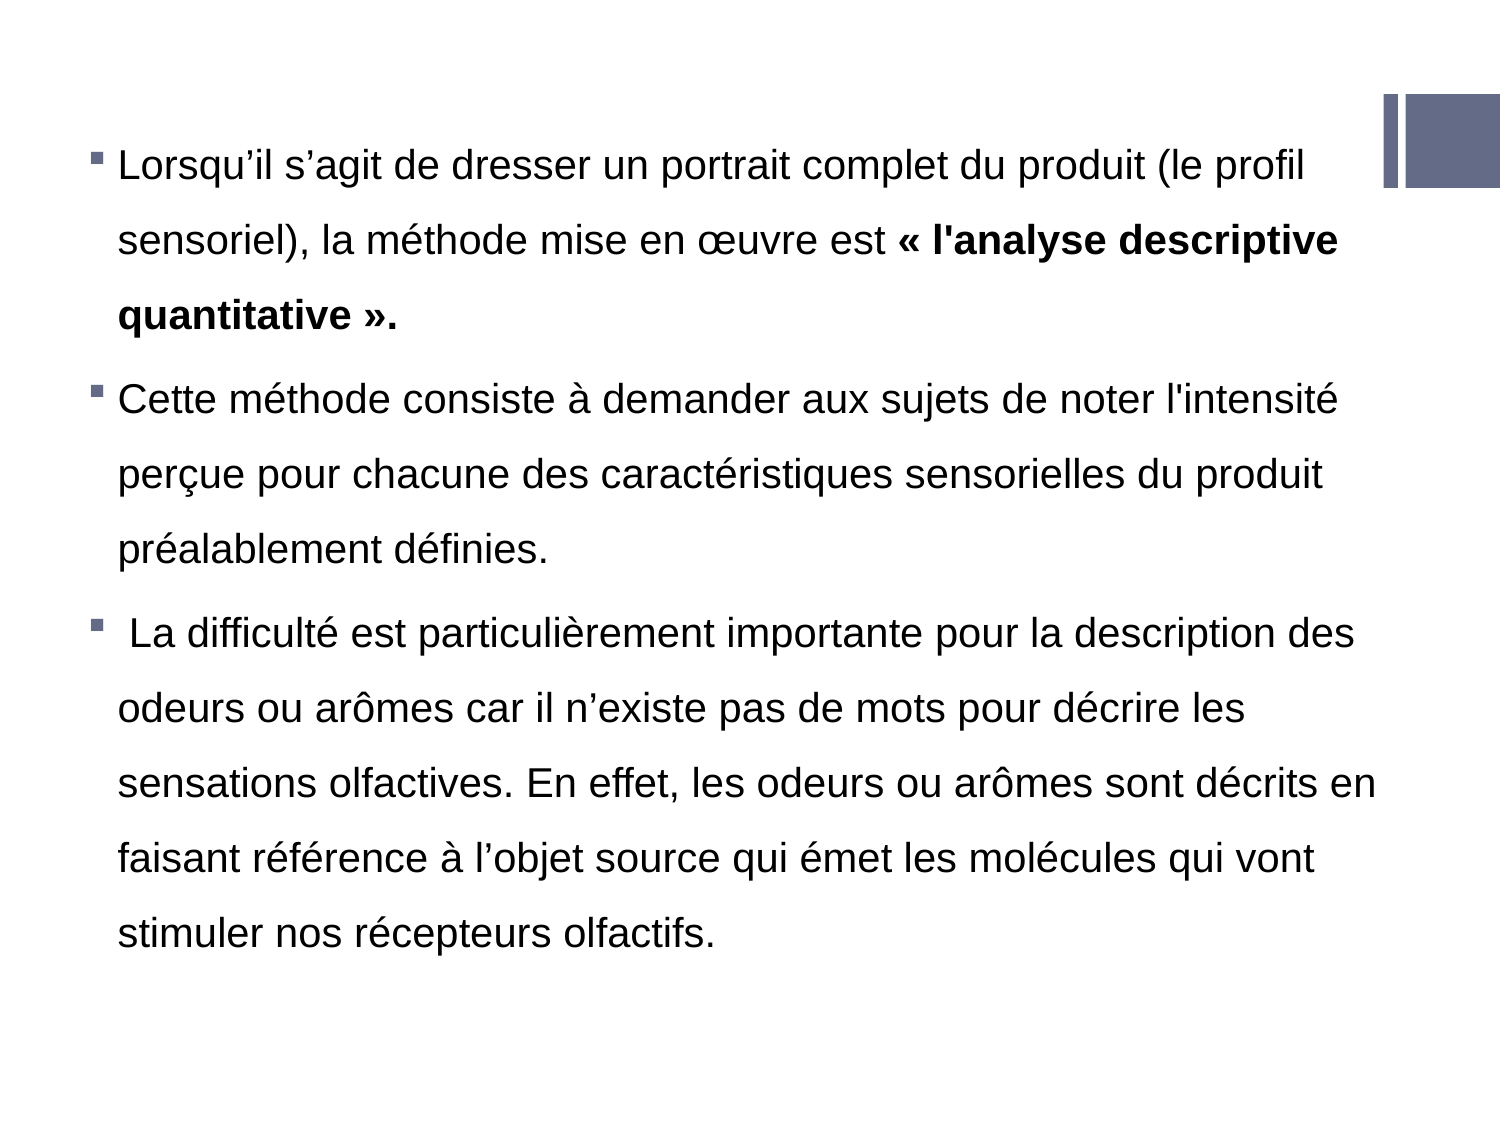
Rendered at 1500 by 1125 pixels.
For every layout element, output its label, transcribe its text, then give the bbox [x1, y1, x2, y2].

list Lorsqu’il s’agit de dresser un portrait complet du produit (le profil sensoriel), la méthode mise en œuvre est « l'analyse descriptive quantitative ». Cette méthode consiste à demander aux sujets de noter l'intensité perçue pour chacune des caractéristiques sensorielles du produit préalablement définies. La difficulté est particulièrement importante pour la description des odeurs ou arômes car il n’existe pas de mots pour décrire les sensations olfactives. En effet, les odeurs ou arômes sont décrits en faisant référence à l’objet source qui émet les molécules qui vont stimuler nos récepteurs olfactifs. [64, 105, 1459, 1071]
